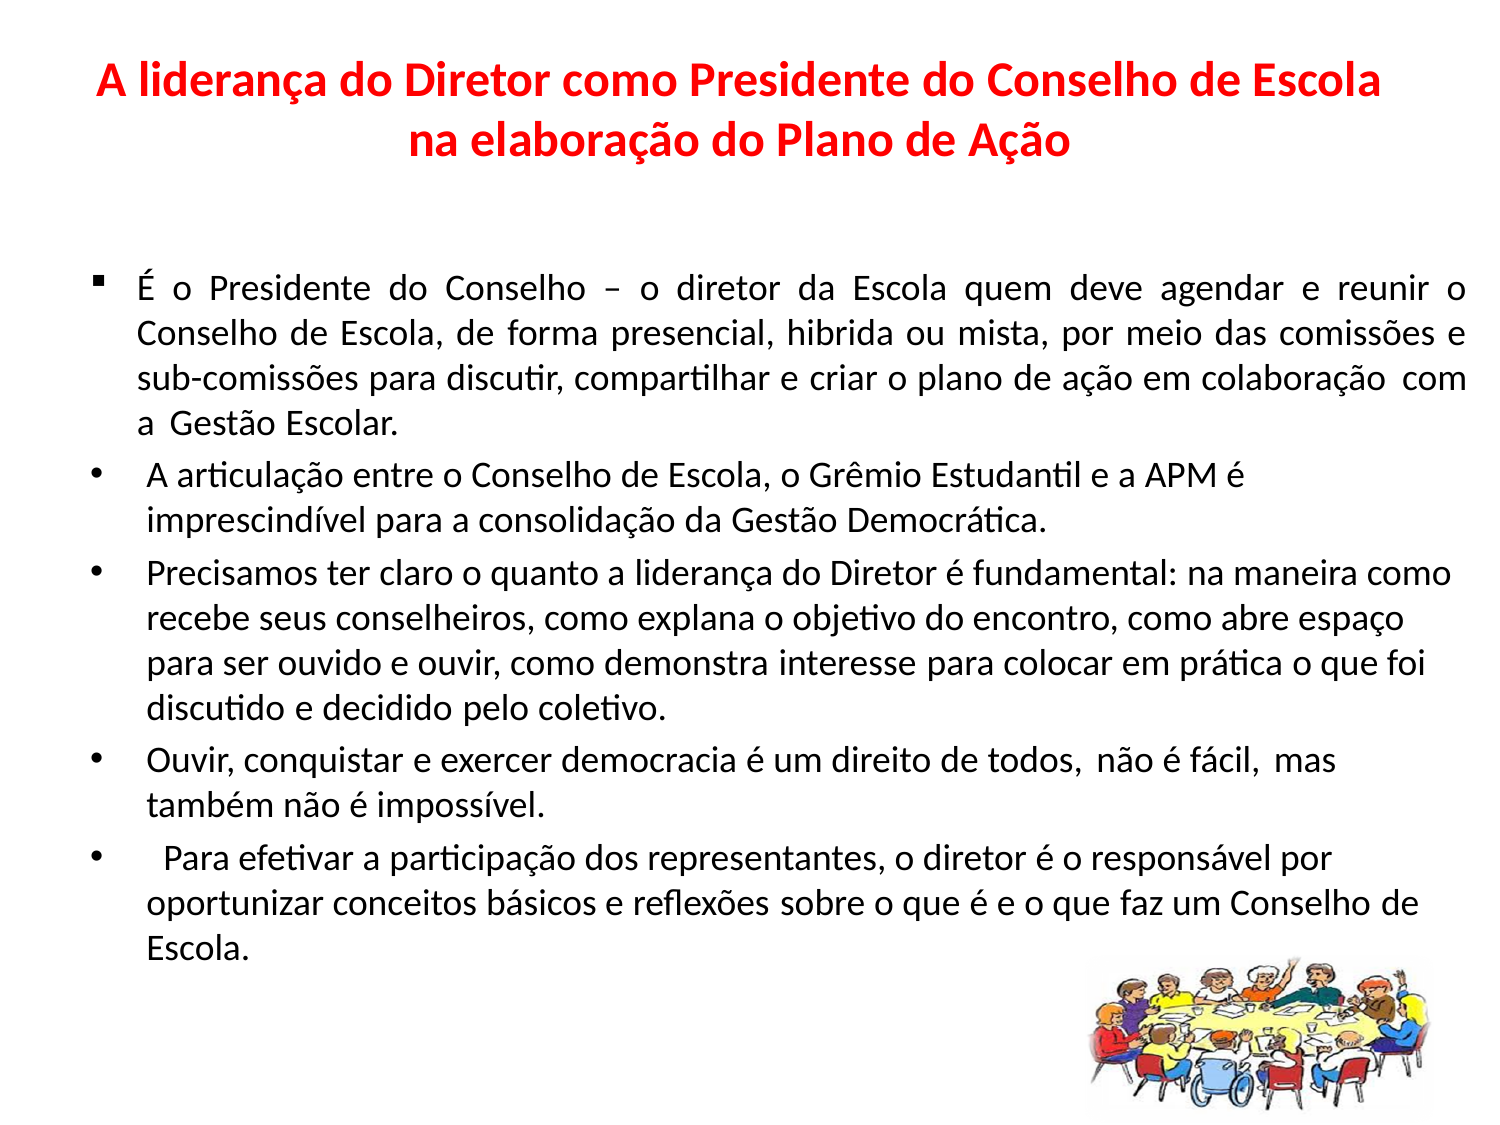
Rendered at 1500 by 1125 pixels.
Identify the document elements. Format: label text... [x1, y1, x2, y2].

picture [1080, 951, 1438, 1125]
title A liderança do Diretor como Presidente do Conselho de Escola na elaboração do Plano de Ação [64, 42, 1415, 231]
list É o Presidente do Conselho – o diretor da Escola quem deve agendar e reunir o Conselho de Escola, de forma presencial, hibrida ou mista, por meio das comissões e sub-comissões para discutir, compartilhar e criar o plano de ação em colaboração com a Gestão Escolar. A articulação entre o Conselho de Escola, o Grêmio Estudantil e a APM é imprescindível para a consolidação da Gestão Democrática. Precisamos ter claro o quanto a liderança do Diretor é fundamental: na maneira como recebe seus conselheiros, como explana o objetivo do encontro, como abre espaço para ser ouvido e ouvir, como demonstra interesse para colocar em prática o que foi discutido e decidido pelo coletivo. Ouvir, conquistar e exercer democracia é um direito de todos, não é fácil, mas também não é impossível. Para efetivar a participação dos representantes, o diretor é o responsável por oportunizar conceitos básicos e reflexões sobre o que é e o que faz um Conselho de Escola. [75, 255, 1483, 1005]
